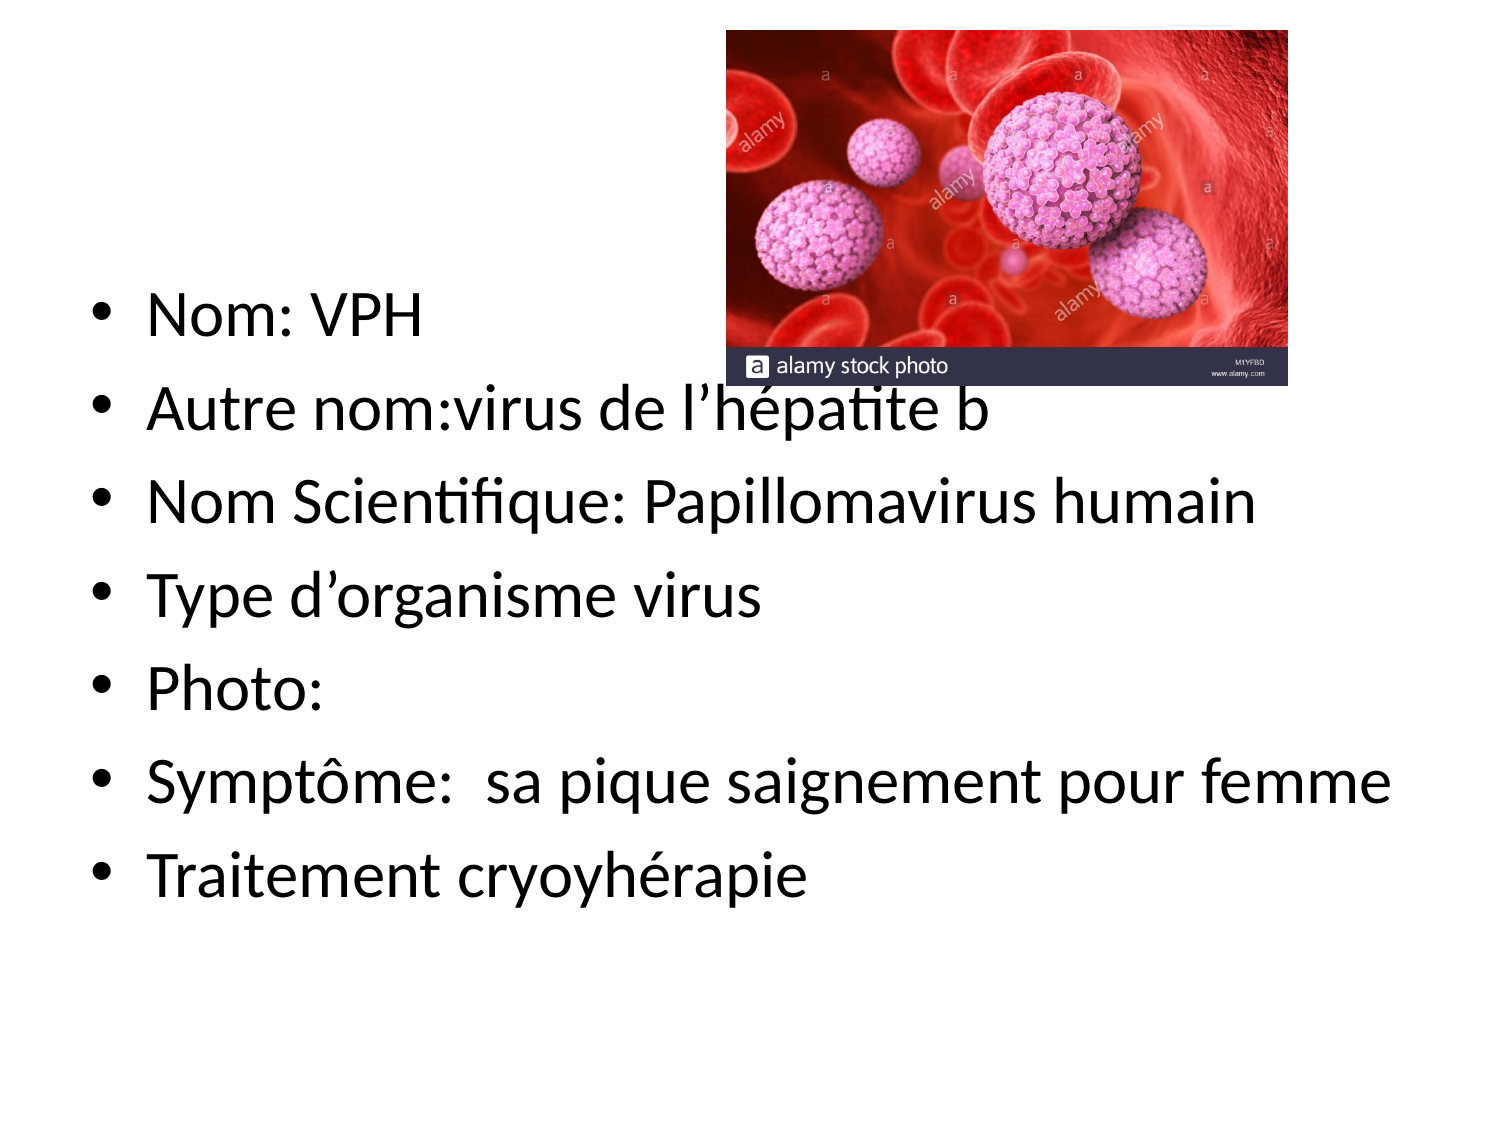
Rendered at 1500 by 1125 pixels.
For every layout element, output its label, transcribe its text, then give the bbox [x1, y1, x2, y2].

picture [726, 30, 1288, 386]
list Nom: VPH Autre nom:virus de l’hépatite b Nom Scientifique: Papillomavirus humain Type d’organisme virus Photo: Symptôme: sa pique saignement pour femme Traitement cryoyhérapie [75, 262, 1425, 1005]
